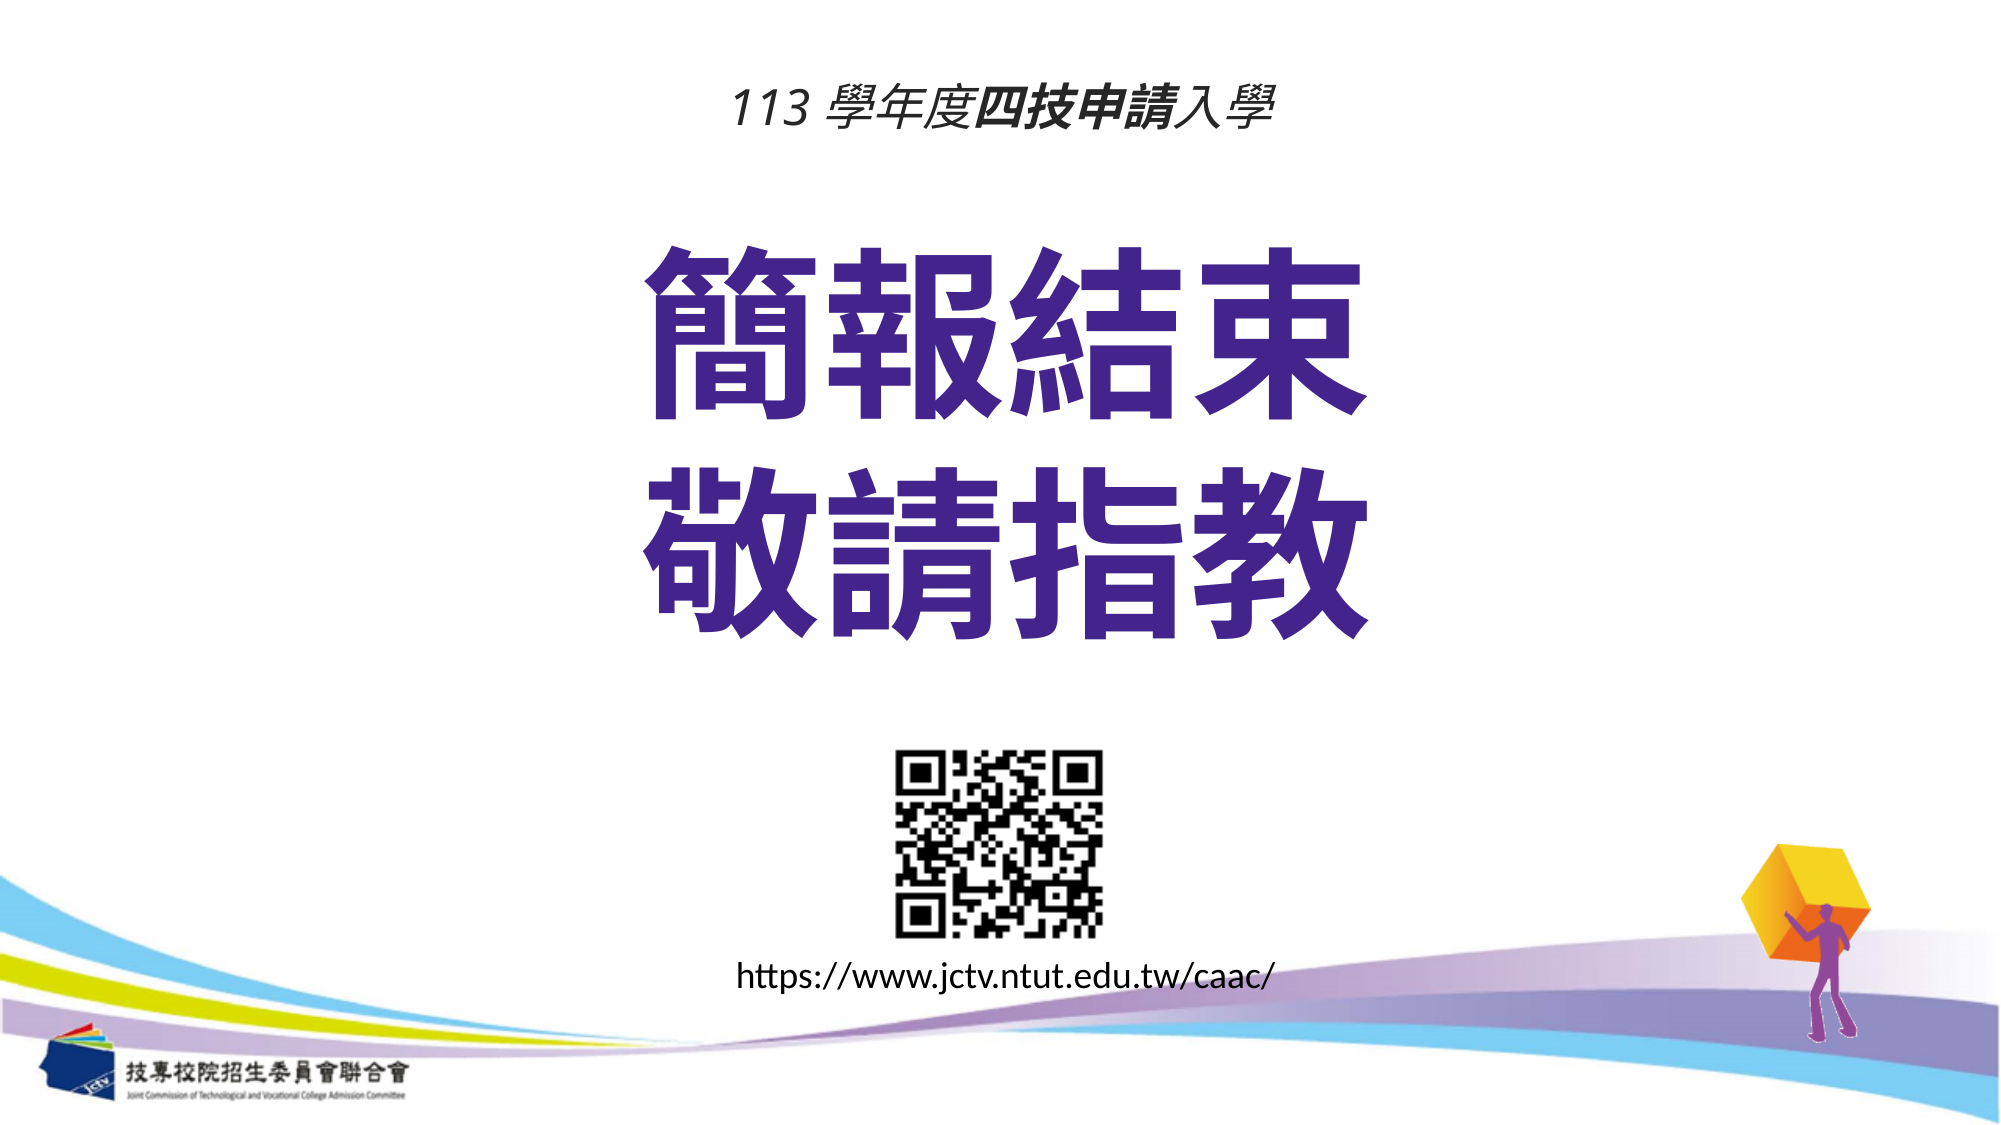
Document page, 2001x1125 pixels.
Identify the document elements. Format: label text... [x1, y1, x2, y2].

text_box 113學年度四技申請入學 [712, 67, 1287, 143]
text_box https://www.jctv.ntut.edu.tw/caac/ [721, 943, 1291, 1004]
picture [0, 0, 2001, 1125]
text_box 簡報結束 敬請指教 [270, 212, 1742, 668]
